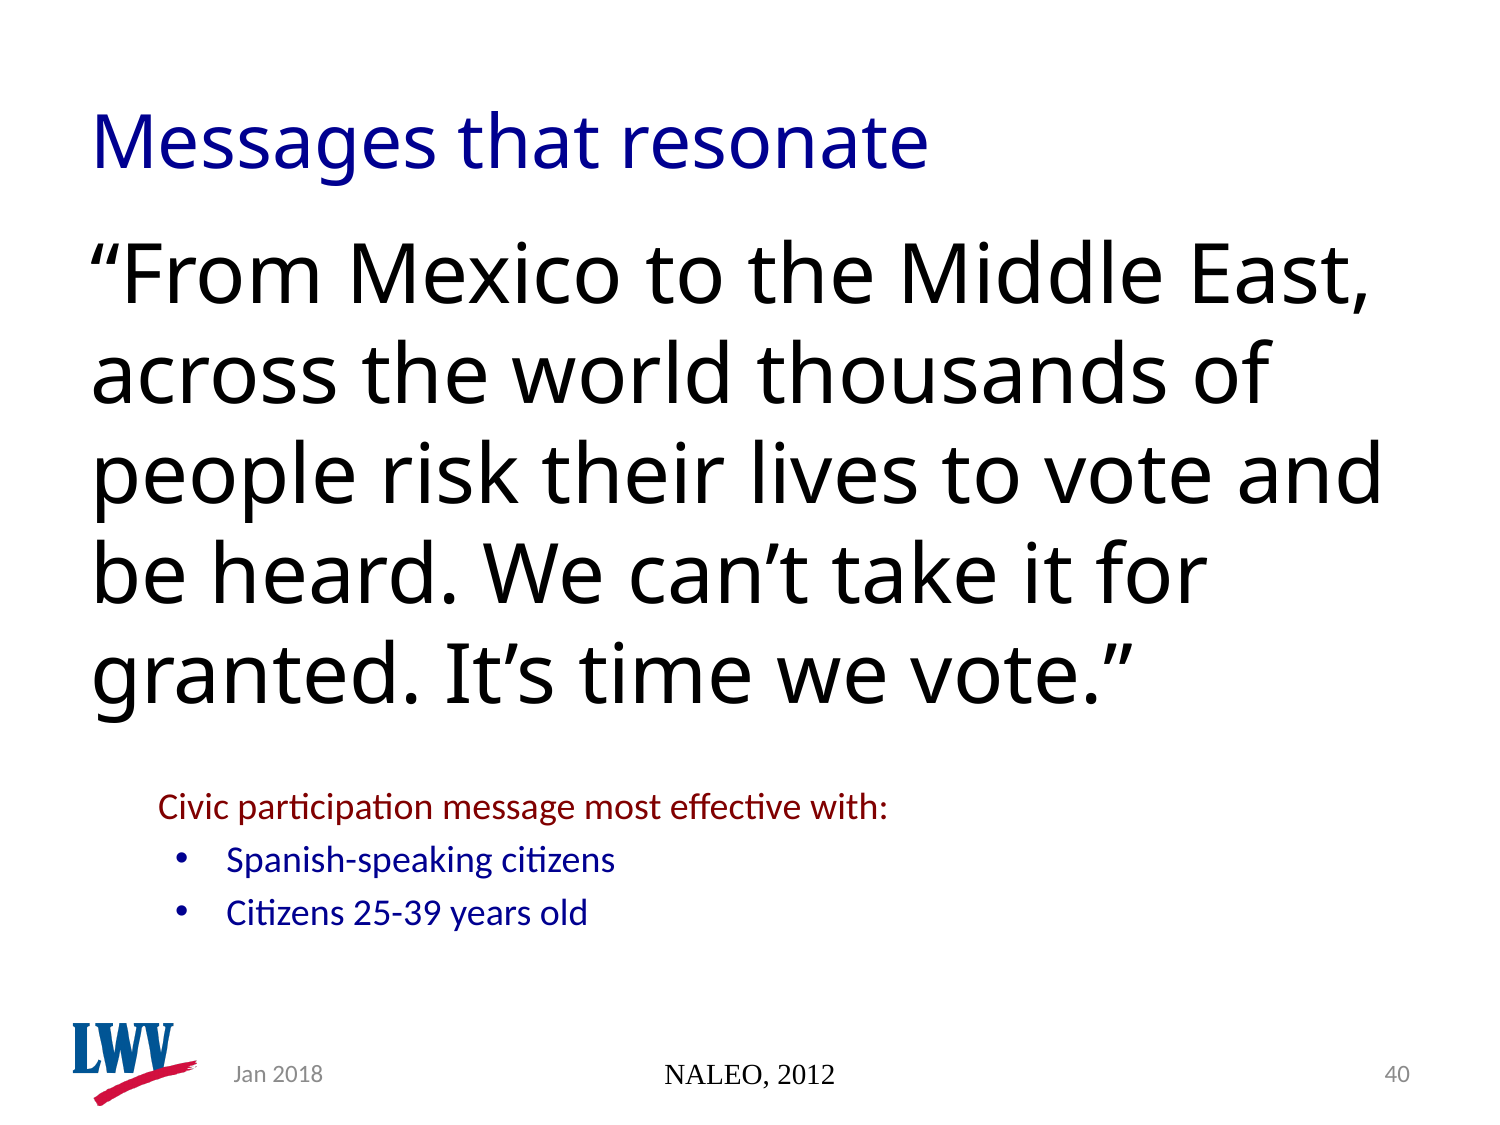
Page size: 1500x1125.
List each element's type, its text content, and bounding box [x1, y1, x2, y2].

slide_number 40 [1074, 1042, 1425, 1103]
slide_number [75, 1042, 339, 1103]
title Messages that resonate [75, 45, 1425, 212]
footer NALEO, 2012 [512, 1042, 988, 1103]
list “From Mexico to the Middle East, across the world thousands of people risk their lives to vote and be heard. We can’t take it for granted. It’s time we vote.” Civic participation message most effective with: Spanish-speaking citizens Citizens 25-39 years old [75, 212, 1425, 955]
